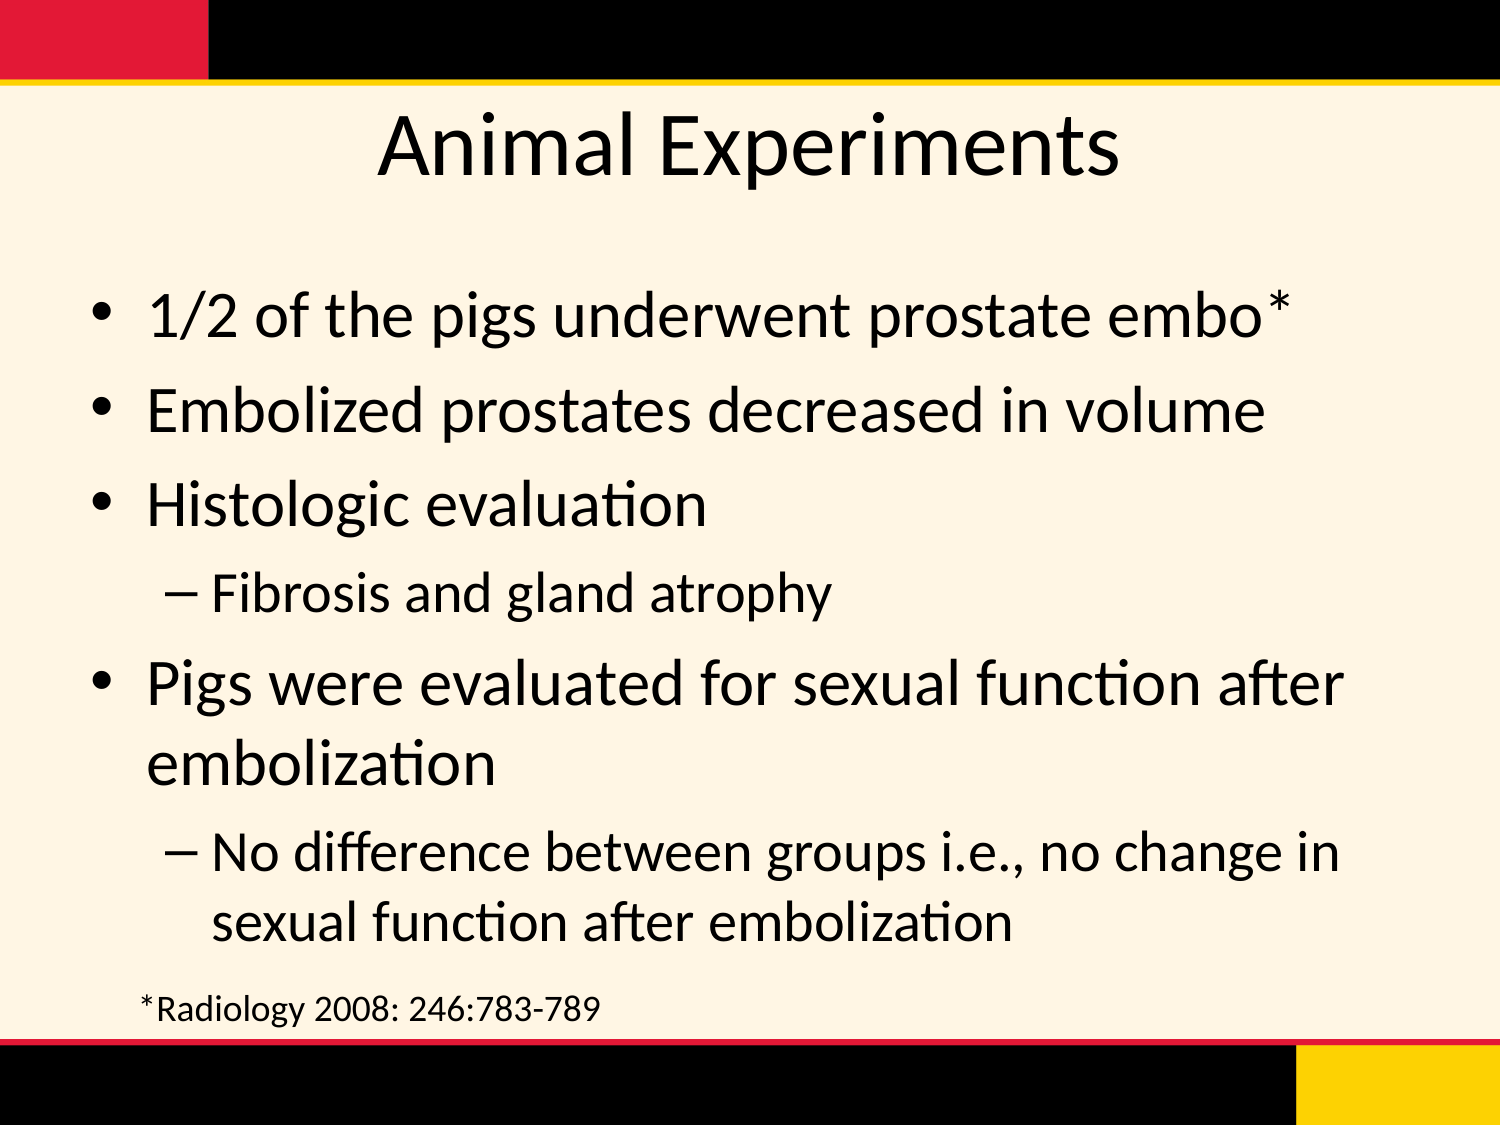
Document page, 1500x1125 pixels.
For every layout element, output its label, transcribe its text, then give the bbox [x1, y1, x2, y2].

text_box *Radiology 2008: 246:783-789 [122, 975, 617, 1037]
title Animal Experiments [74, 14, 1426, 261]
list 1/2 of the pigs underwent prostate embo* Embolized prostates decreased in volume Histologic evaluation Fibrosis and gland atrophy Pigs were evaluated for sexual function after embolization No difference between groups i.e., no change in sexual function after embolization [74, 261, 1473, 1125]
picture [0, 0, 1500, 1125]
